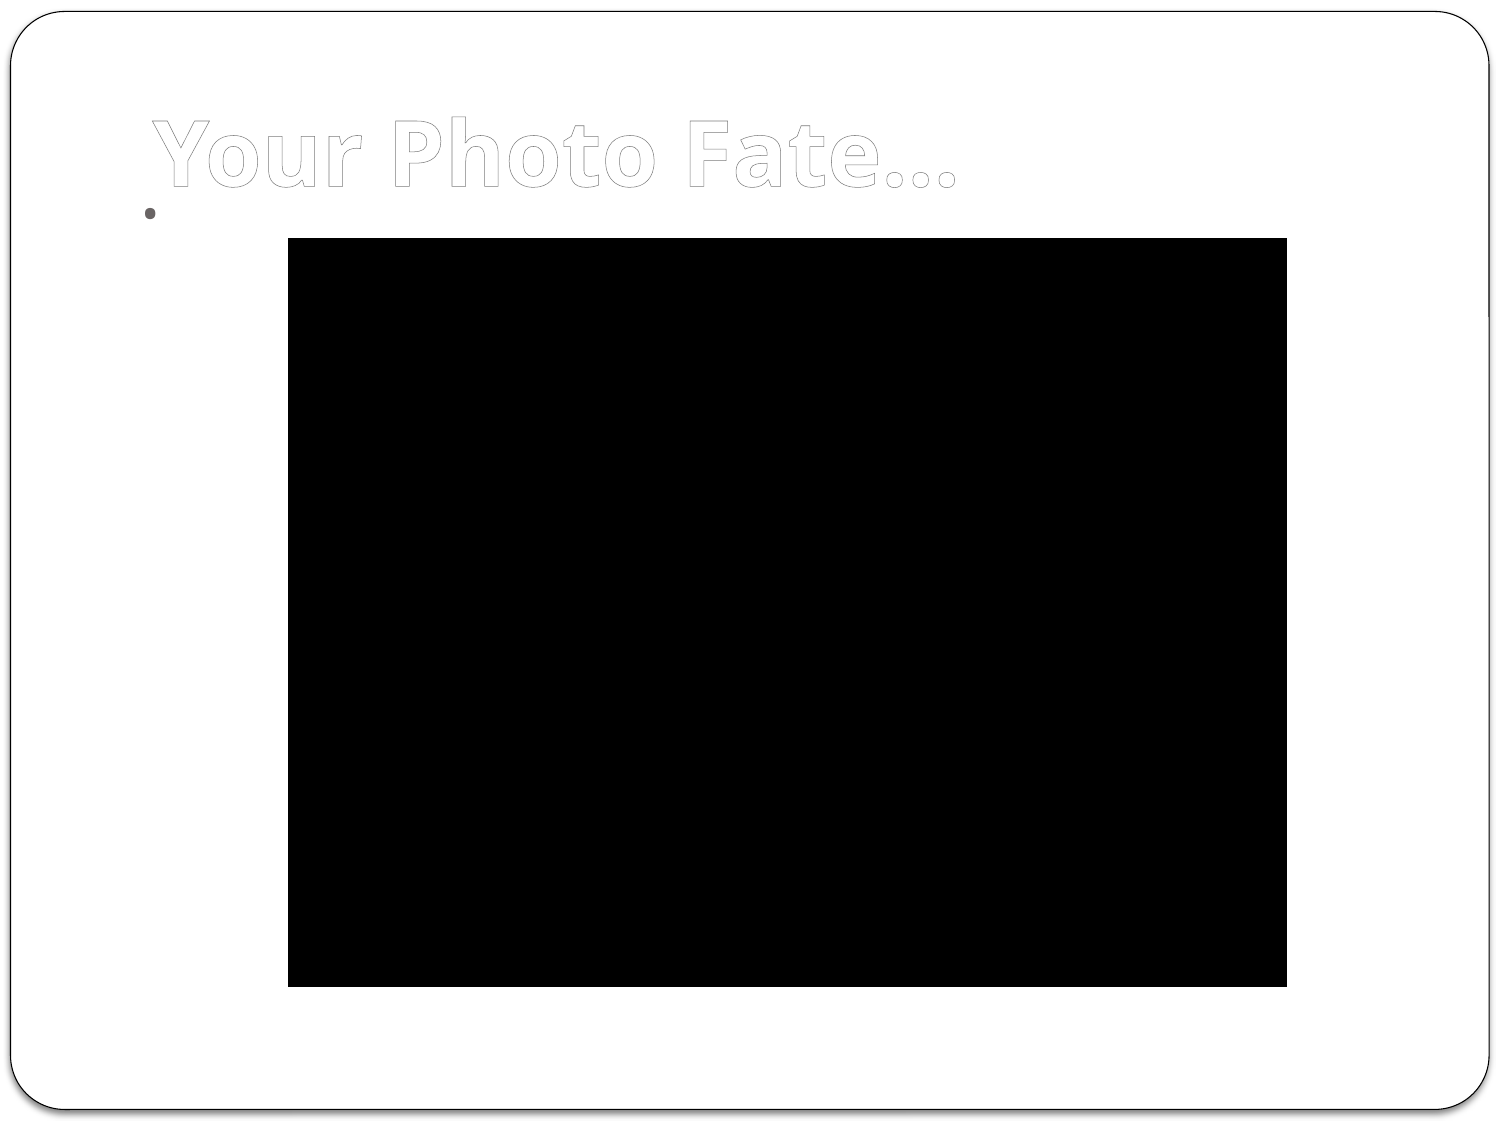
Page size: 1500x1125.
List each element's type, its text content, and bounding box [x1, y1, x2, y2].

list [287, 237, 1288, 988]
text_box Your Photo Fate… [137, 87, 1438, 213]
title . [125, 62, 1025, 250]
